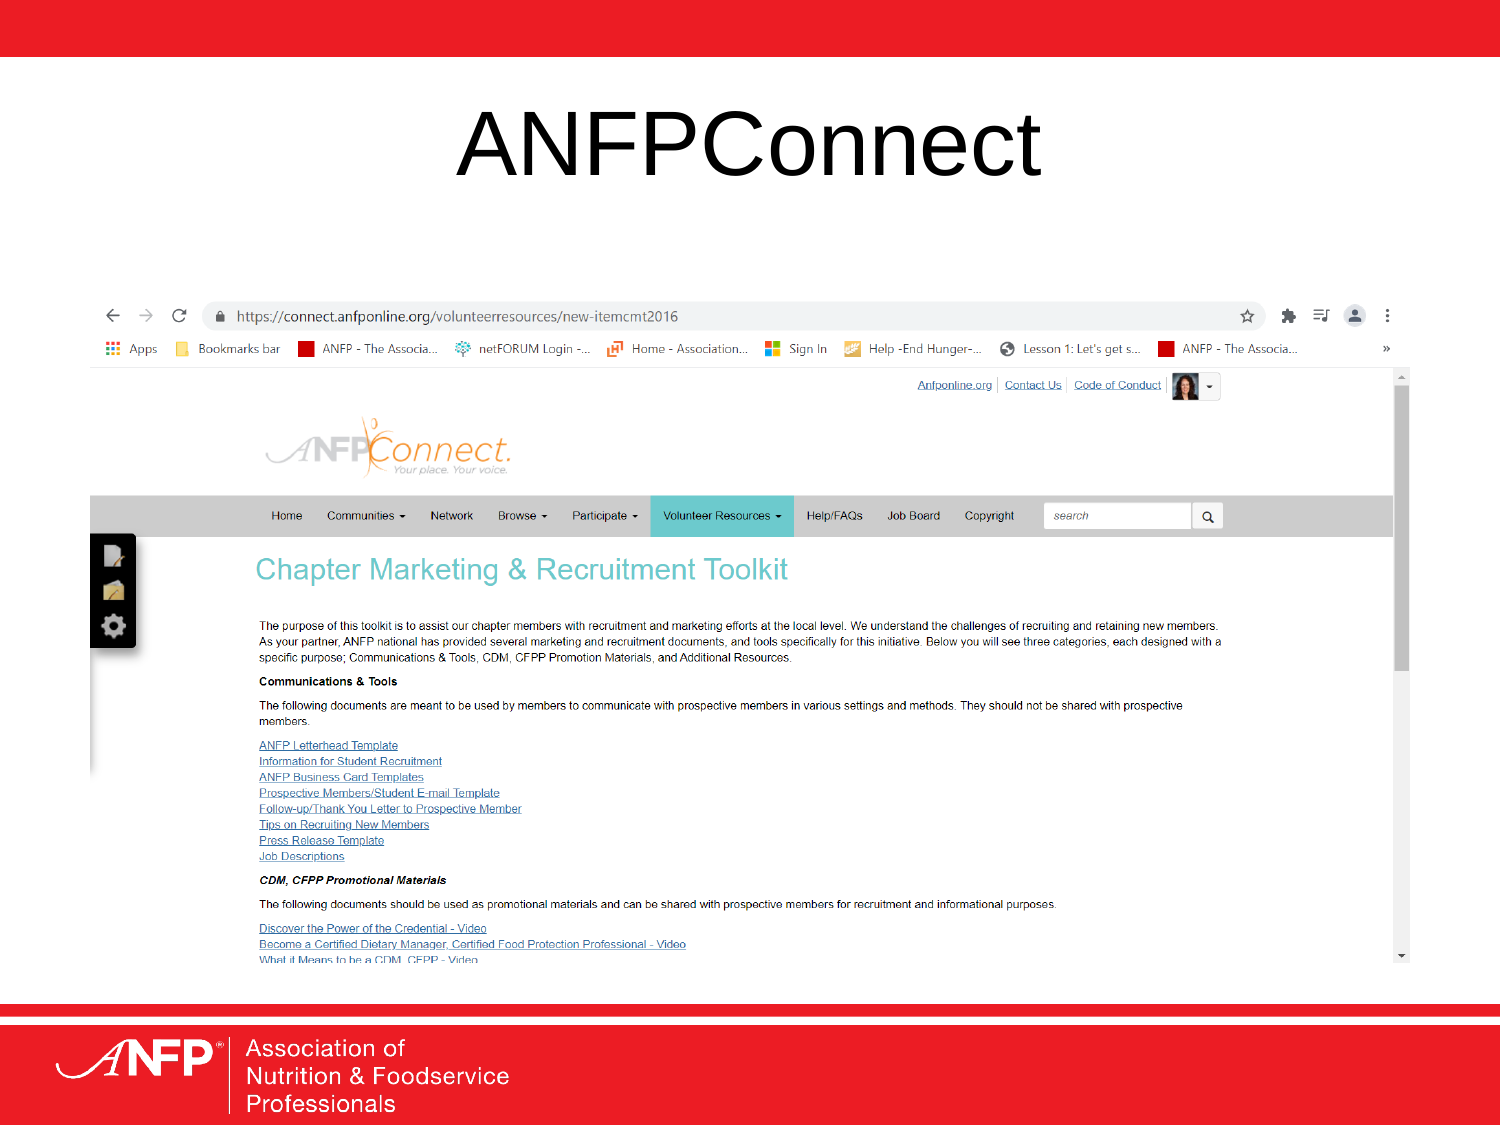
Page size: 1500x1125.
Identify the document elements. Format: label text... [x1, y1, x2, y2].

picture [50, 1017, 513, 1125]
title ANFPConnect [75, 45, 1425, 233]
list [89, 299, 1411, 963]
